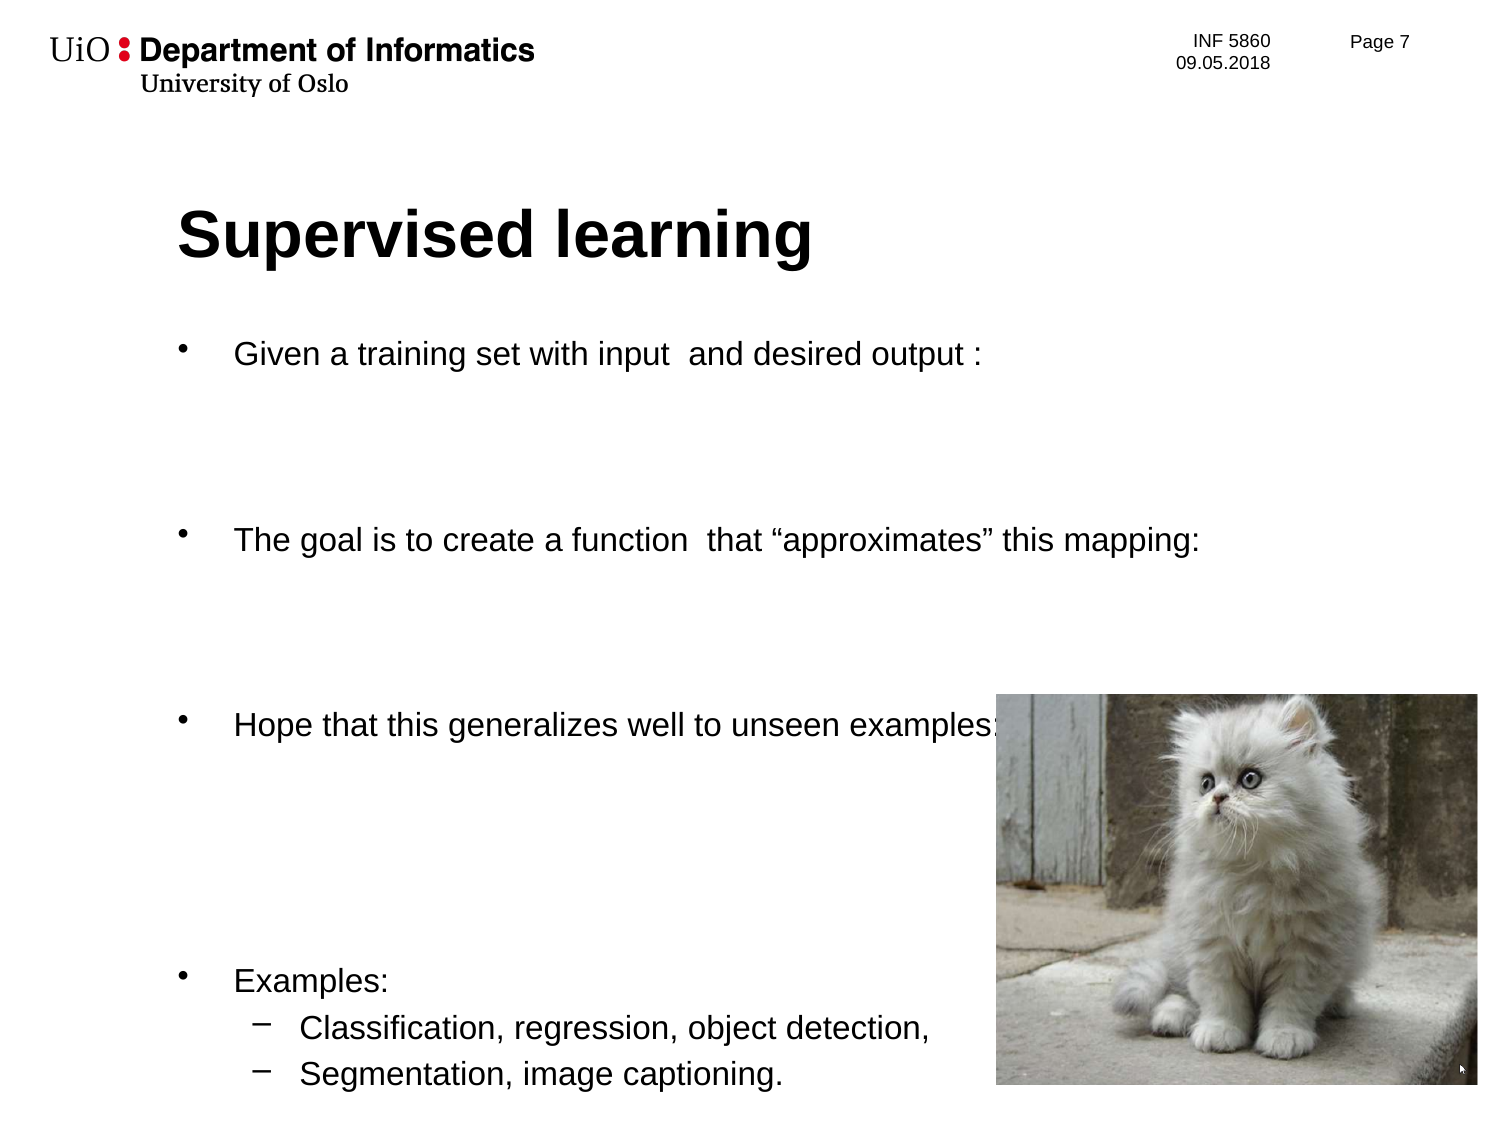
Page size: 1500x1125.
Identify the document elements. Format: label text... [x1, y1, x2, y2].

picture [50, 37, 534, 97]
slide_number Page 8 [1317, 21, 1426, 98]
title Supervised learning [162, 137, 1425, 325]
picture [996, 694, 1478, 1086]
